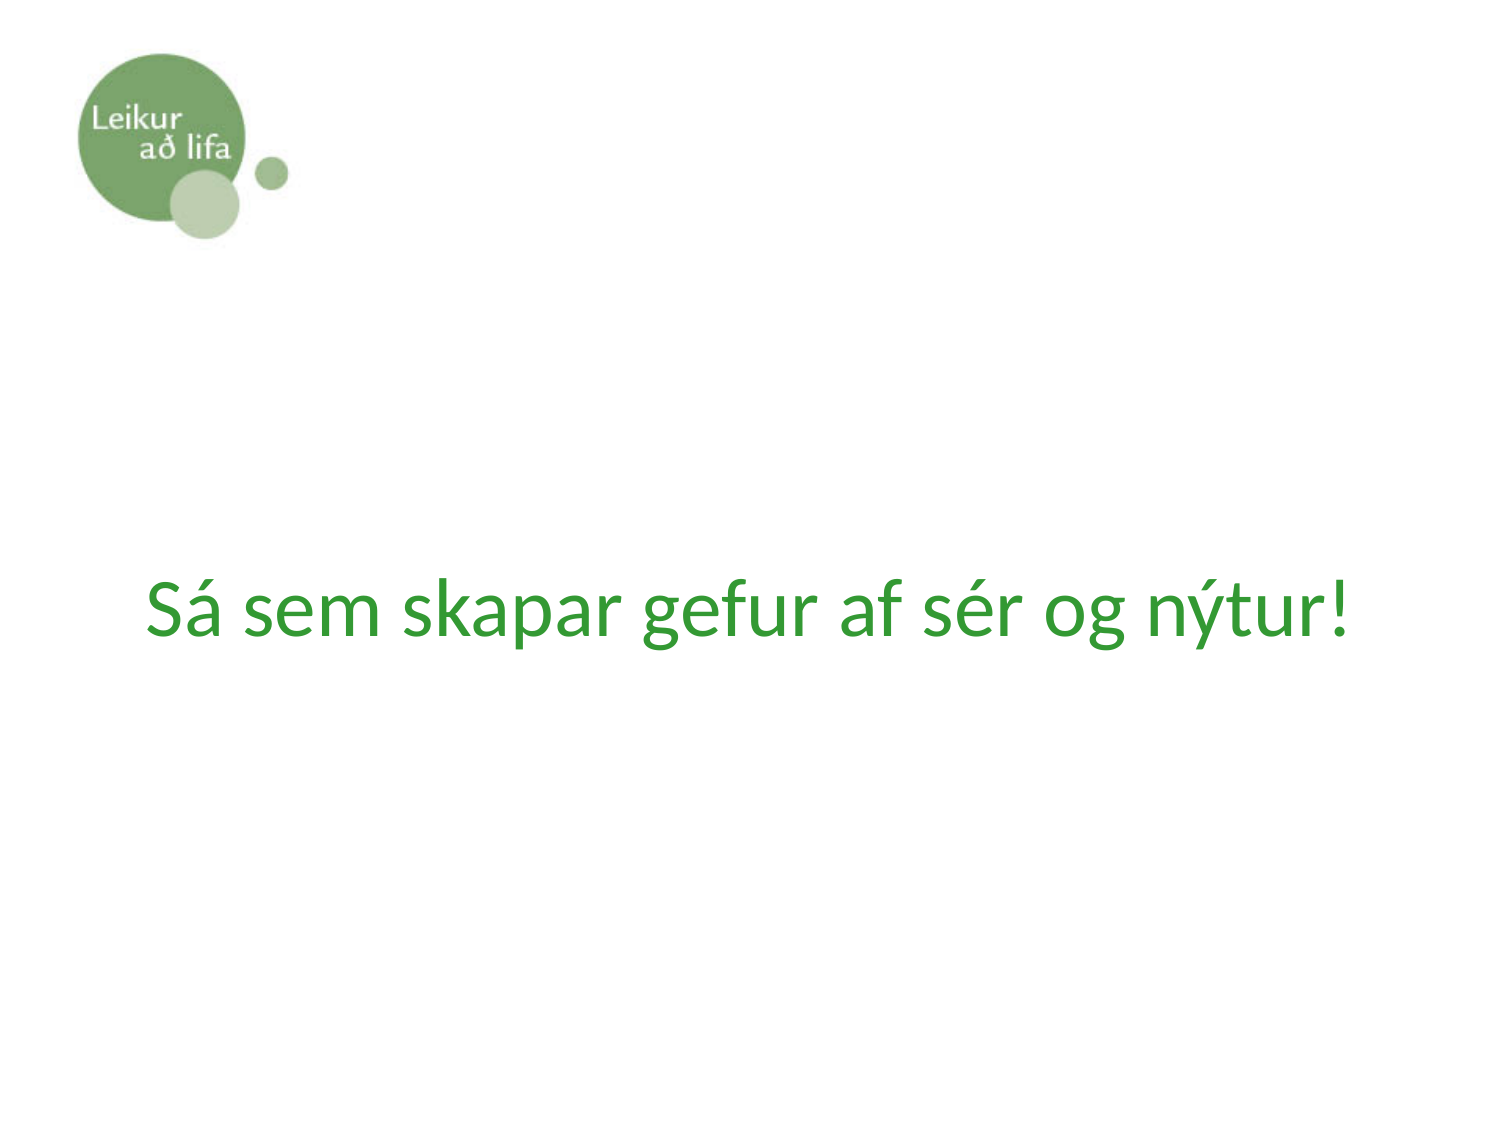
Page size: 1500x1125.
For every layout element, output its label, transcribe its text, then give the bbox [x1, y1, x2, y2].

list Sá sem skapar gefur af sér og nýtur! [74, 262, 1426, 1006]
picture [0, 0, 443, 443]
